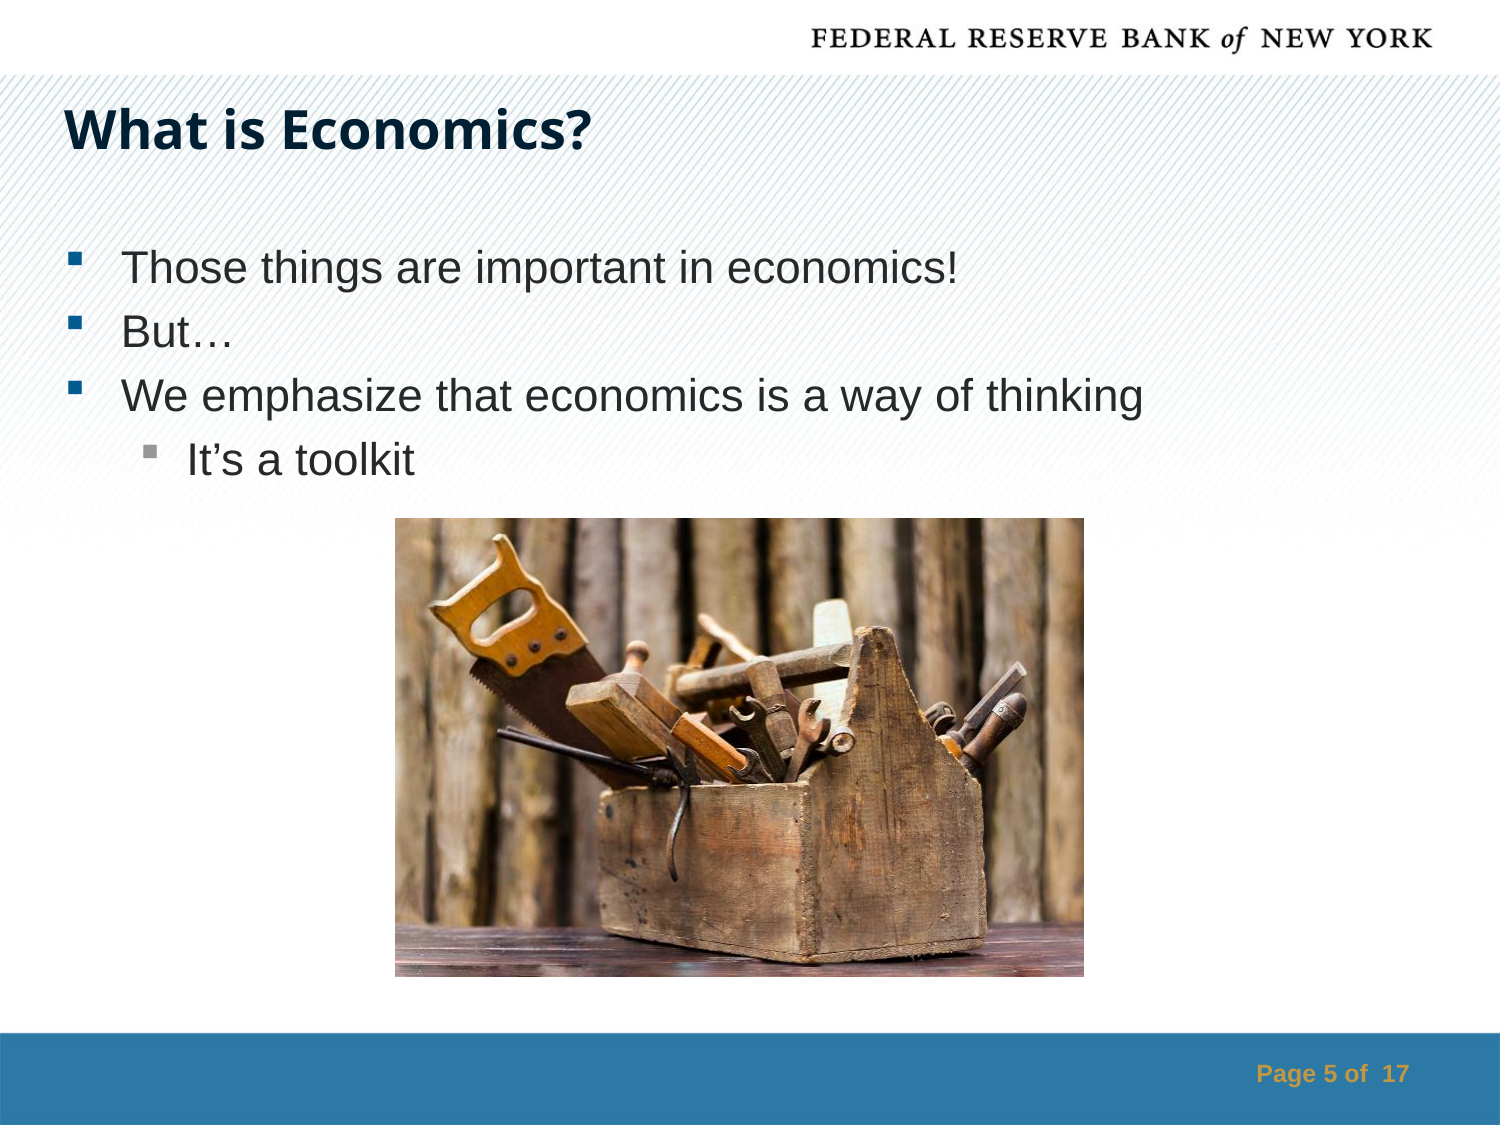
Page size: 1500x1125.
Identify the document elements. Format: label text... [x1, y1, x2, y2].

title What is Economics? [64, 62, 1415, 196]
list Those things are important in economics! But… We emphasize that economics is a way of thinking It’s a toolkit [64, 237, 1415, 980]
picture [0, 0, 1500, 1125]
slide_number Page 5 of 17 [1074, 1042, 1425, 1103]
